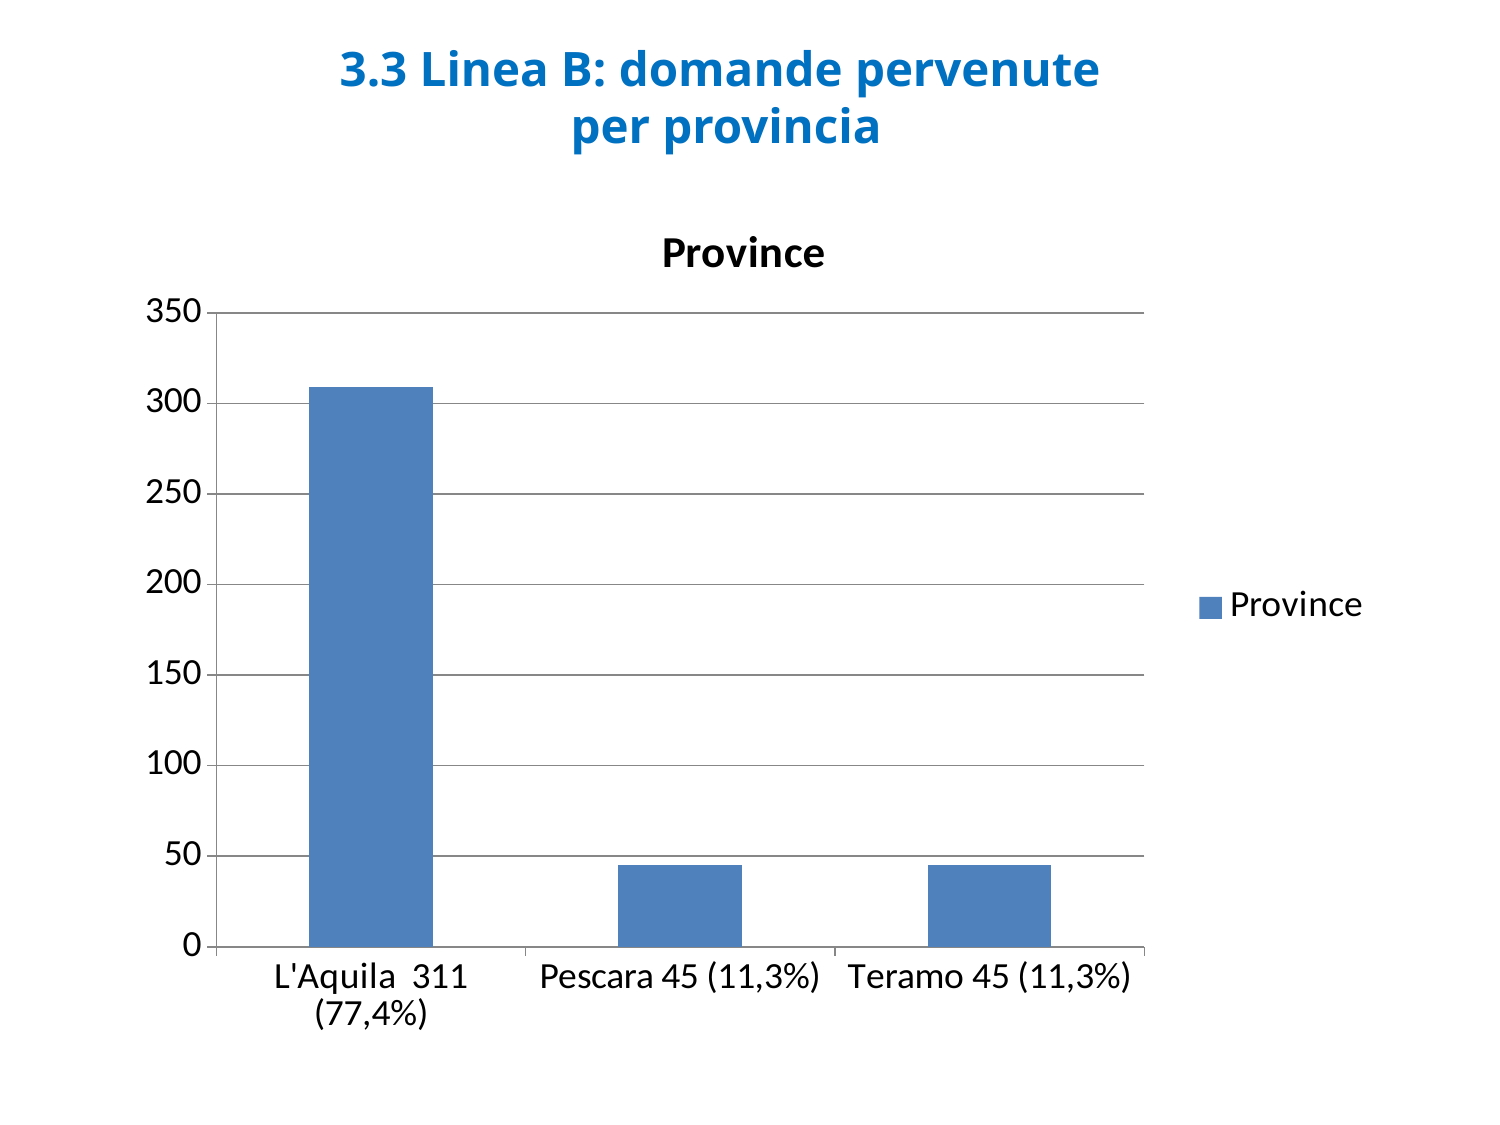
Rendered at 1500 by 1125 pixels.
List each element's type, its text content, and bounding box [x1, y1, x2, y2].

title 3.3 Linea B: domande pervenute per provincia [88, 30, 1365, 161]
chart [100, 195, 1389, 1036]
